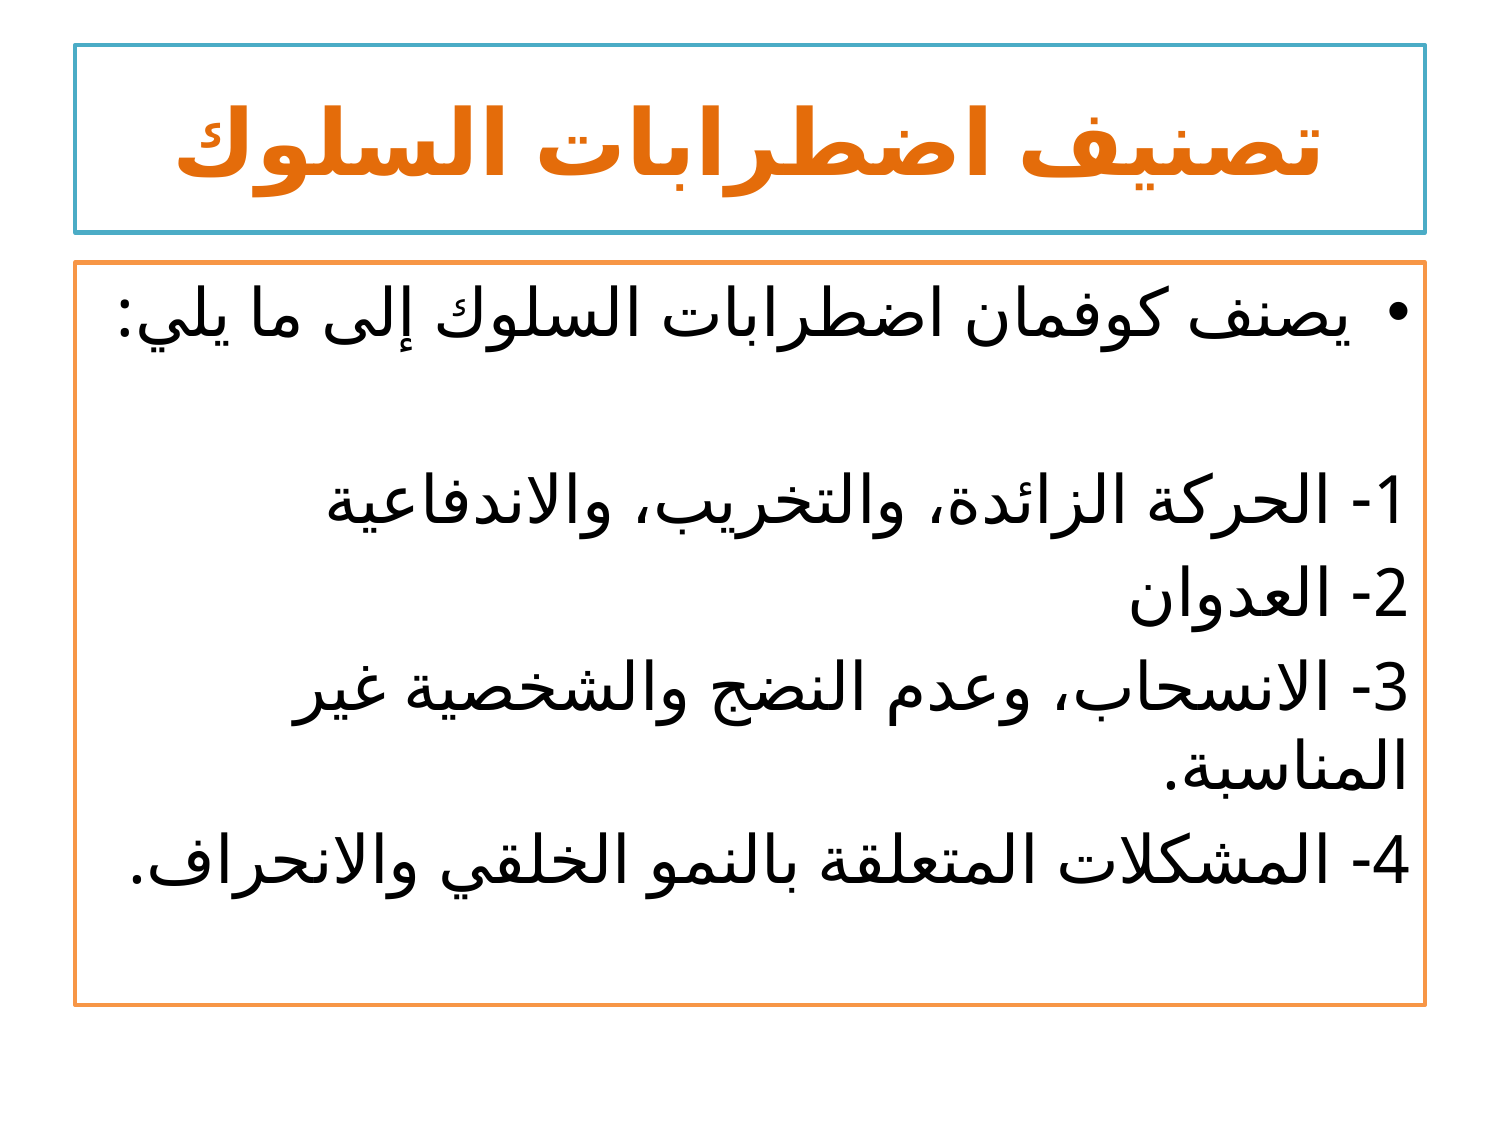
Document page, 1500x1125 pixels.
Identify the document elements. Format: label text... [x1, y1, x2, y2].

list يصنف كوفمان اضطرابات السلوك إلى ما يلي: 1- الحركة الزائدة، والتخريب، والاندفاعية 2- العدوان 3- الانسحاب، وعدم النضج والشخصية غير المناسبة. 4- المشكلات المتعلقة بالنمو الخلقي والانحراف. [73, 260, 1427, 1007]
title تصنيف اضطرابات السلوك [73, 43, 1427, 235]
